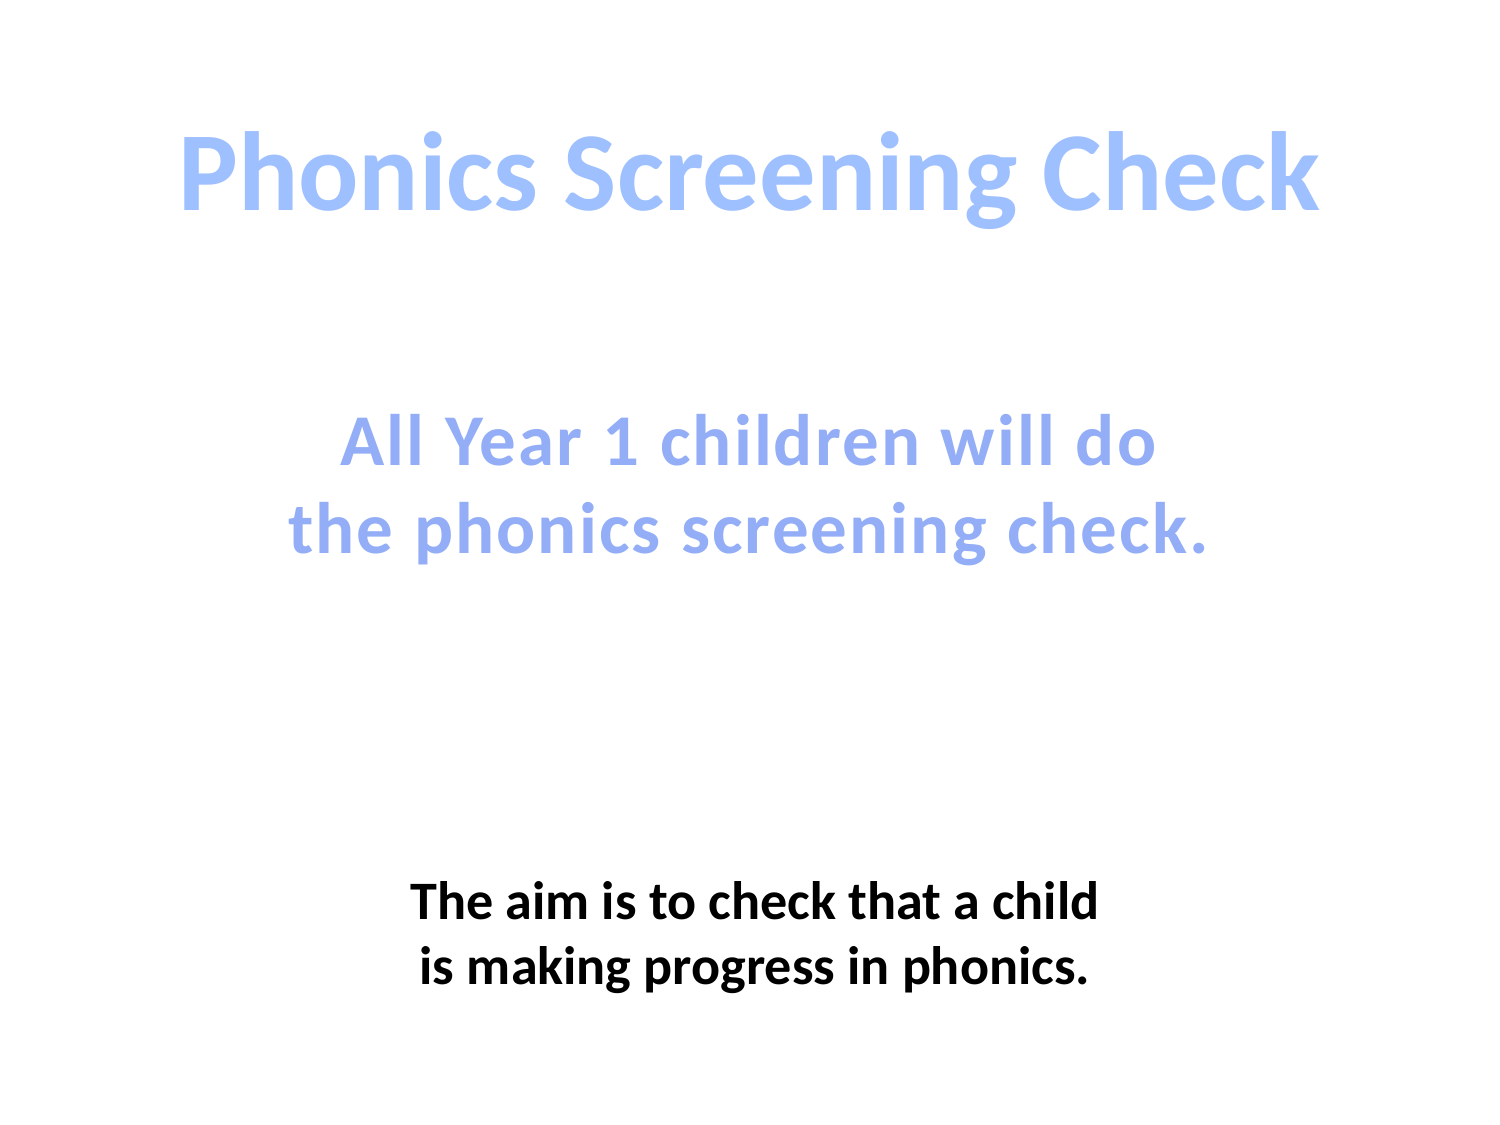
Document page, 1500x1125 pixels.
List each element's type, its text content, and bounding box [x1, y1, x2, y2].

text_box The aim is to check that a child is making progress in phonics. [380, 857, 1131, 1003]
text_box Phonics Screening Check [163, 89, 1337, 240]
text_box All Year 1 children will do the phonics screening check. [273, 385, 1226, 576]
